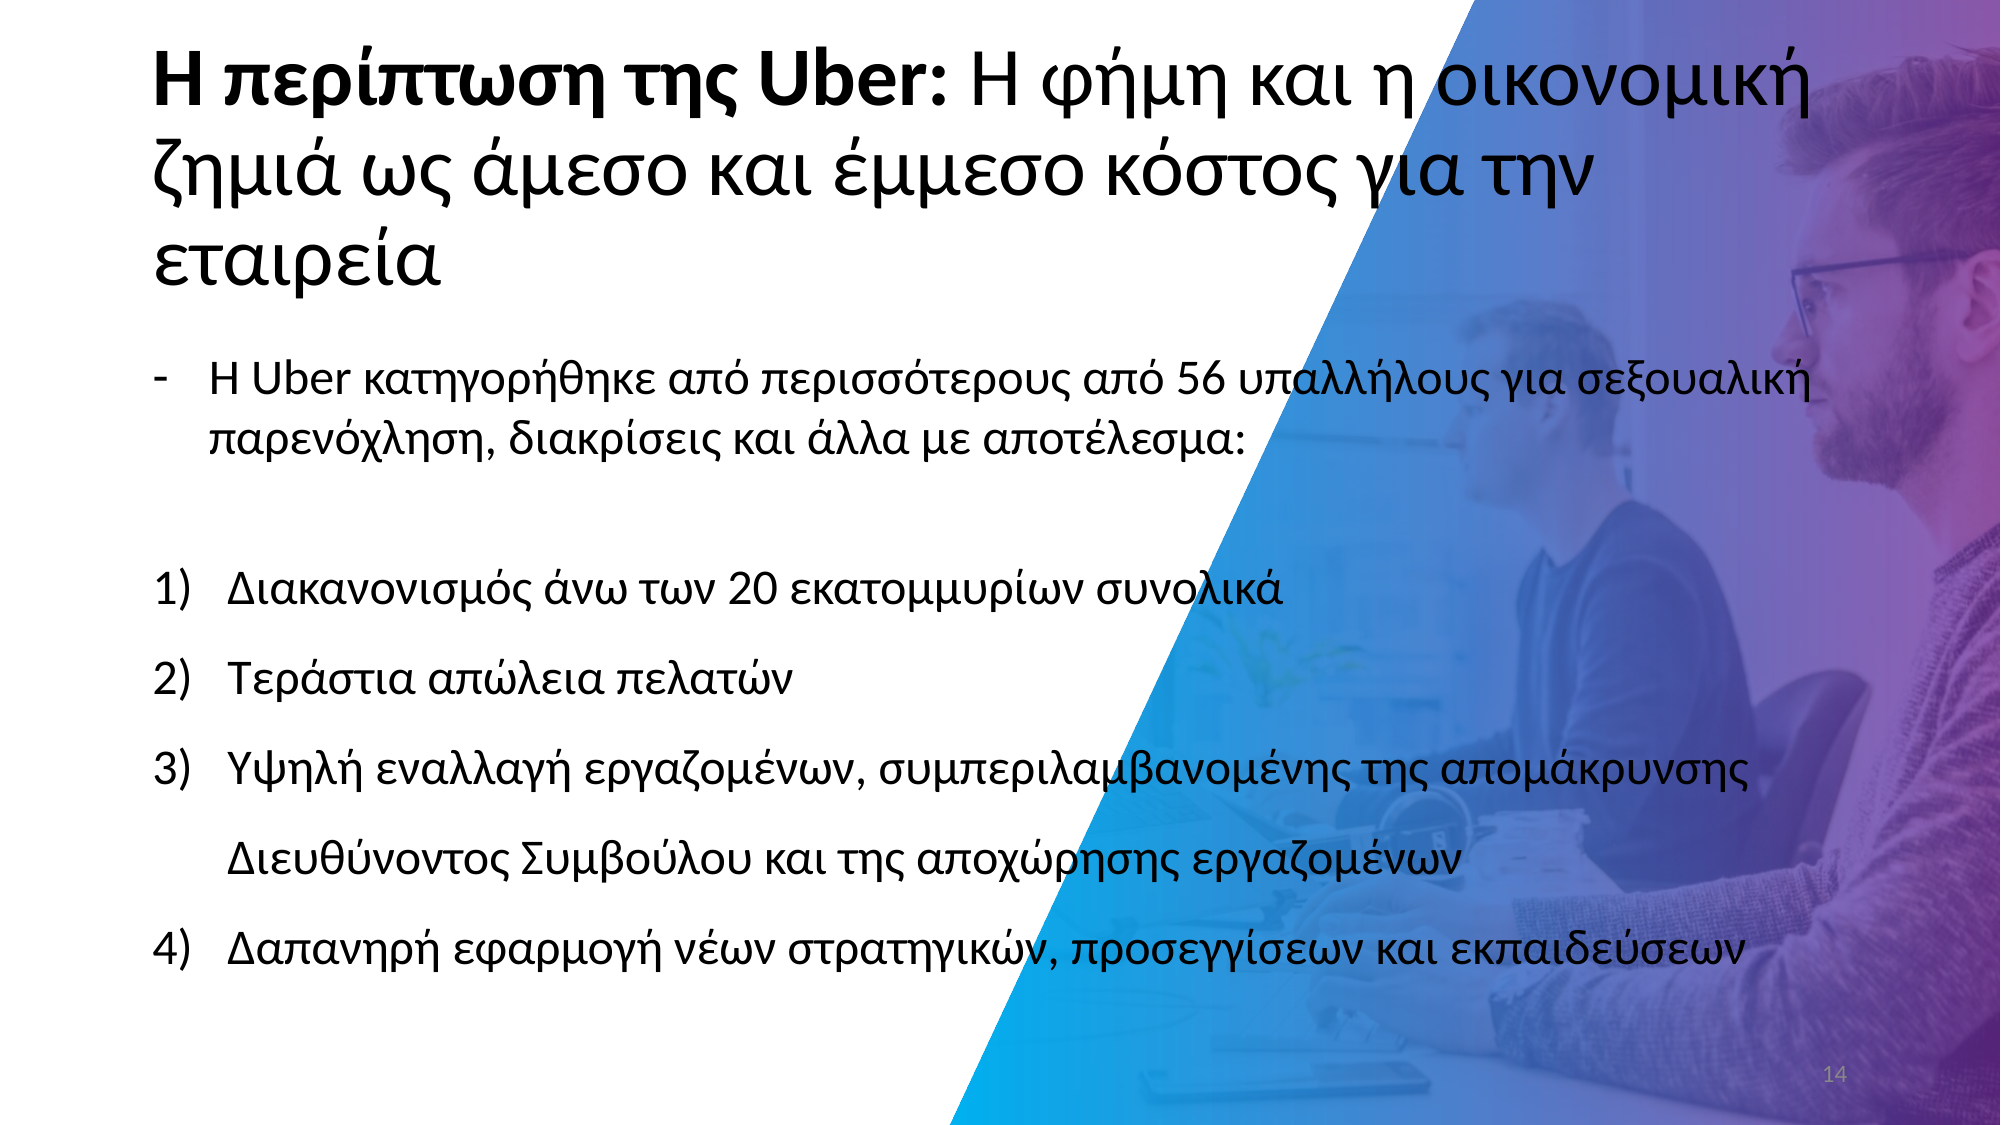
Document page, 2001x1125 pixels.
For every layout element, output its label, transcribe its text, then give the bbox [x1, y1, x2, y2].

text_box Η Uber κατηγορήθηκε από περισσότερους από 56 υπαλλήλους για σεξουαλική παρενόχληση, διακρίσεις και άλλα με αποτέλεσμα: Διακανονισμός άνω των 20 εκατομμυρίων συνολικά Τεράστια απώλεια πελατών Υψηλή εναλλαγή εργαζομένων, συμπεριλαμβανομένης της απομάκρυνσης Διευθύνοντος Συμβούλου και της αποχώρησης εργαζομένων Δαπανηρή εφαρμογή νέων στρατηγικών, προσεγγίσεων και εκπαιδεύσεων [137, 277, 944, 1125]
title Η περίπτωση της Uber: Η φήμη και η οικονομική ζημιά ως άμεσο και έμμεσο κόστος για την εταιρεία [137, 59, 944, 277]
picture [1041, 941, 1045, 952]
picture [949, 0, 2000, 1125]
